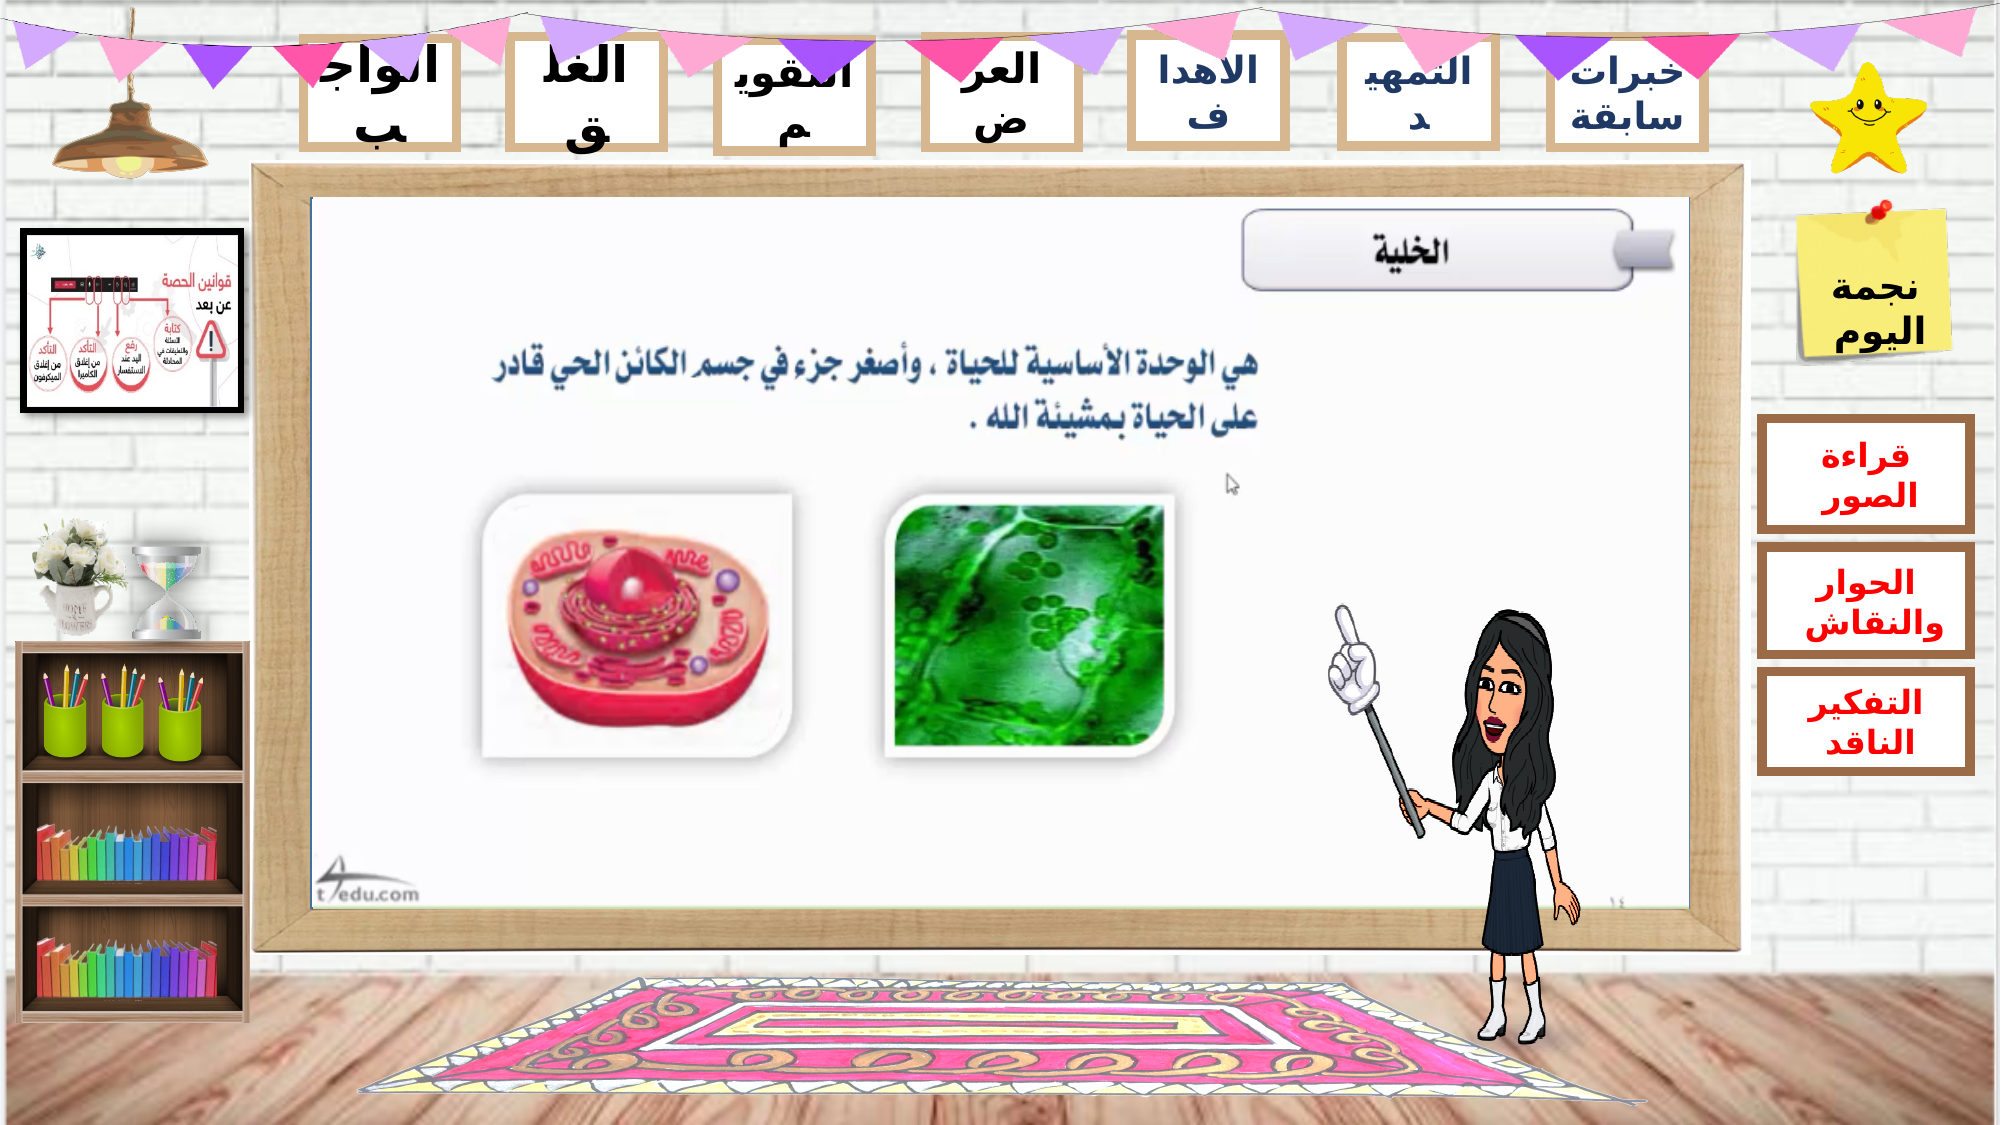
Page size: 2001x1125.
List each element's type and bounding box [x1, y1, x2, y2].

text_box [1762, 418, 1971, 772]
picture [0, 0, 2000, 1125]
